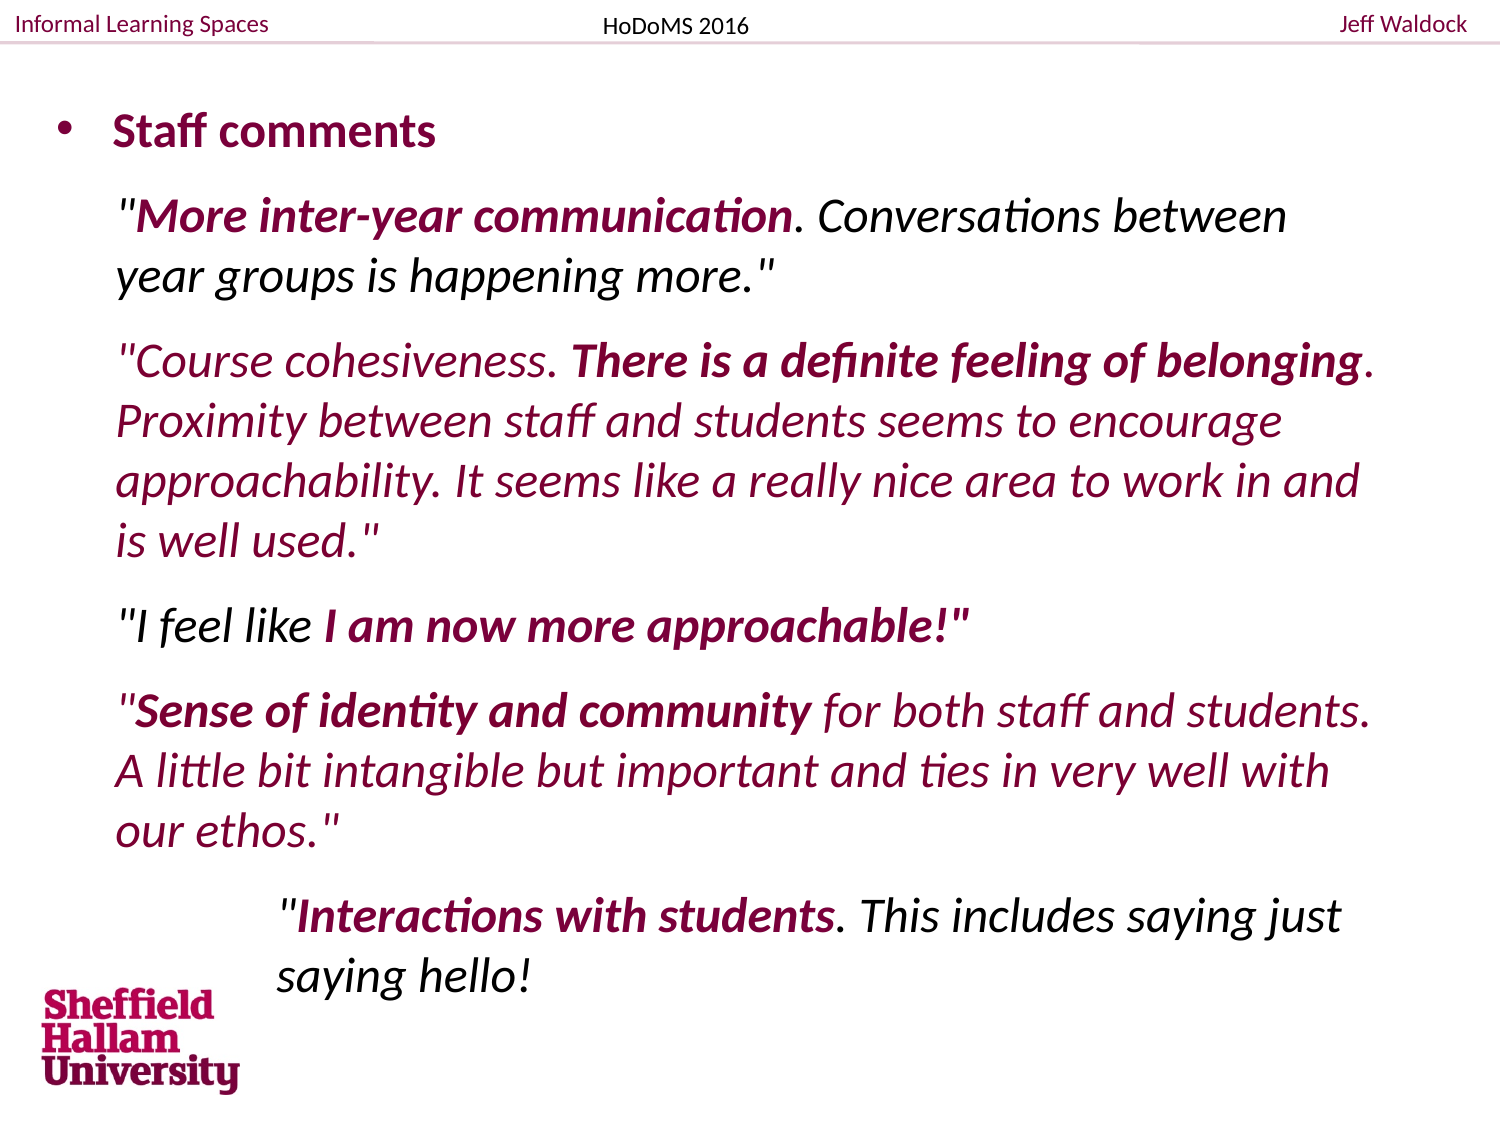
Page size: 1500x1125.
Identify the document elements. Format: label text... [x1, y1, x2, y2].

text_box Informal Learning Spaces [0, 0, 337, 42]
picture [41, 987, 240, 1095]
text_box HoDoMS 2016 [588, 1, 878, 41]
text_box Staff comments "More inter-year communication. Conversations between year groups is happening more." "Course cohesiveness. There is a definite feeling of belonging. Proximity between staff and students seems to encourage approachability. It seems like a really nice area to work in and is well used." "I feel like I am now more approachable!" "Sense of identity and community for both staff and students. A little bit intangible but important and ties in very well with our ethos." "Interactions with students. This includes saying just saying hello! [41, 90, 1400, 1010]
text_box Jeff Waldock [1269, 0, 1483, 41]
